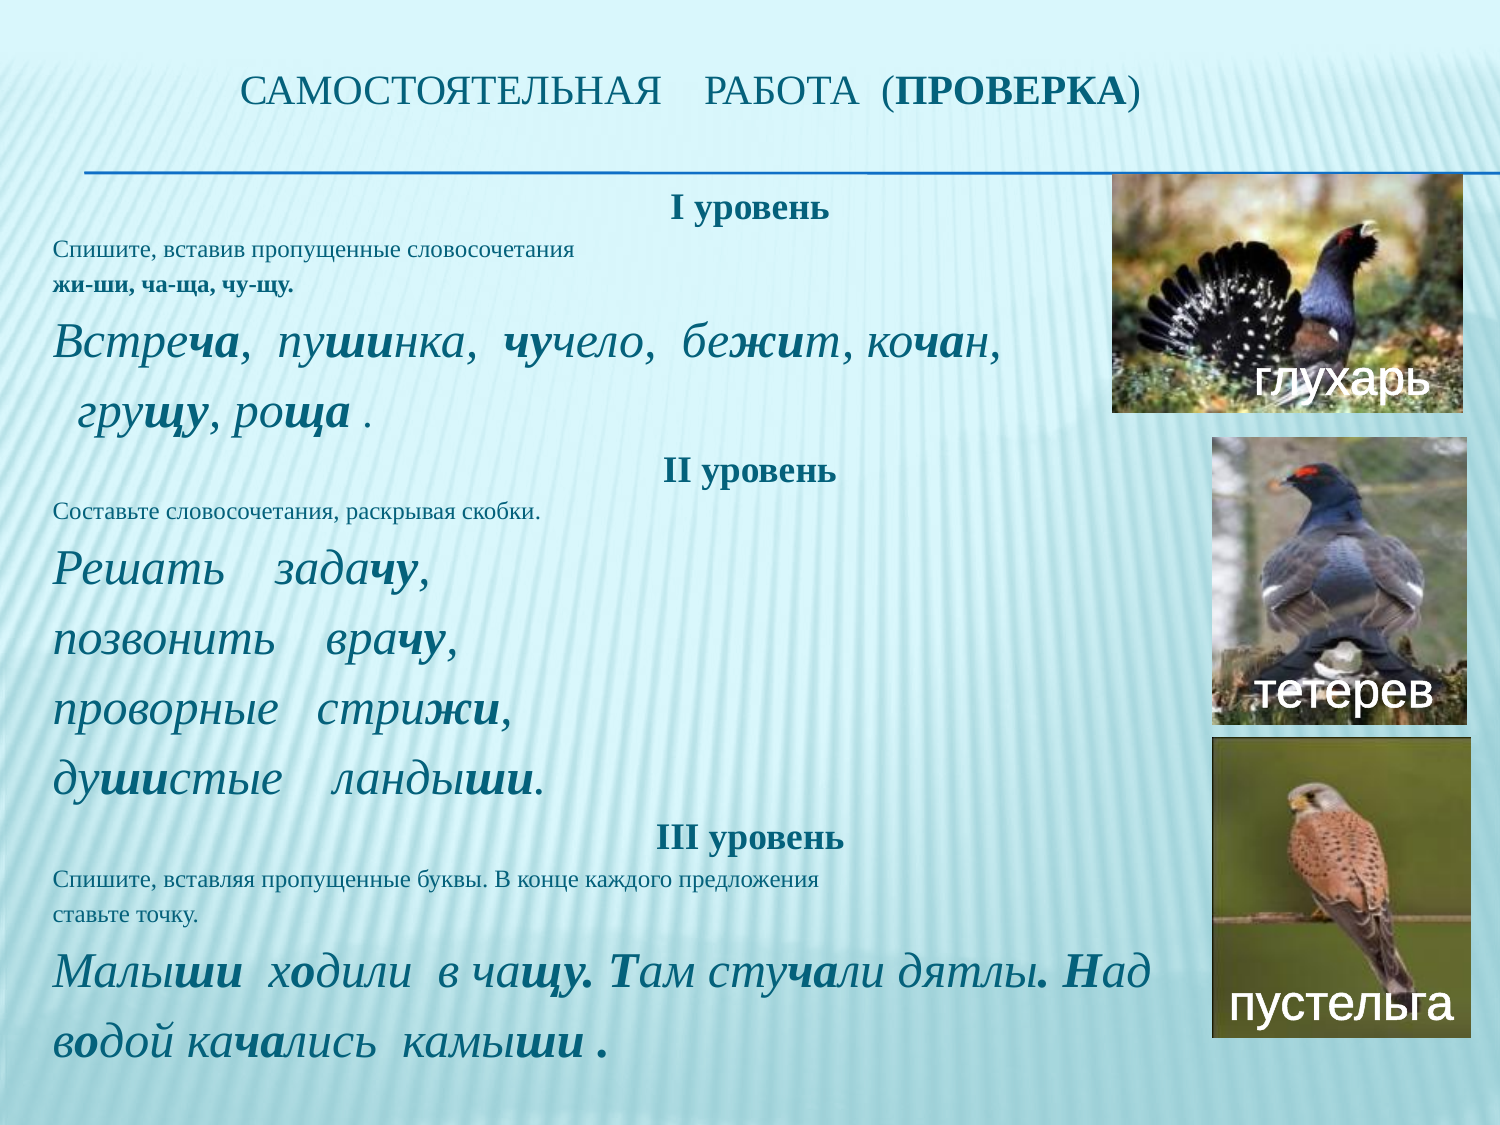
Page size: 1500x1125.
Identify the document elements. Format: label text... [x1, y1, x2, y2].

picture [1112, 174, 1463, 413]
picture [1212, 437, 1467, 726]
list І уровень Спишите, вставив пропущенные словосочетания жи-ши, ча-ща, чу-щу. Встреча, пушинка, чучело, бежит, кочан, грущу, роща . ІІ уровень Составьте словосочетания, раскрывая скобки. Решать задачу, позвонить врачу, проворные стрижи, душистые ландыши. ІІІ уровень Спишите, вставляя пропущенные буквы. В конце каждого предложения ставьте точку. Малыши ходили в чащу. Там стучали дятлы. Над водой качались камыши . [37, 174, 1463, 1125]
picture [1212, 737, 1471, 1038]
title Самостоятельная работа (проверка) [225, 0, 1500, 175]
